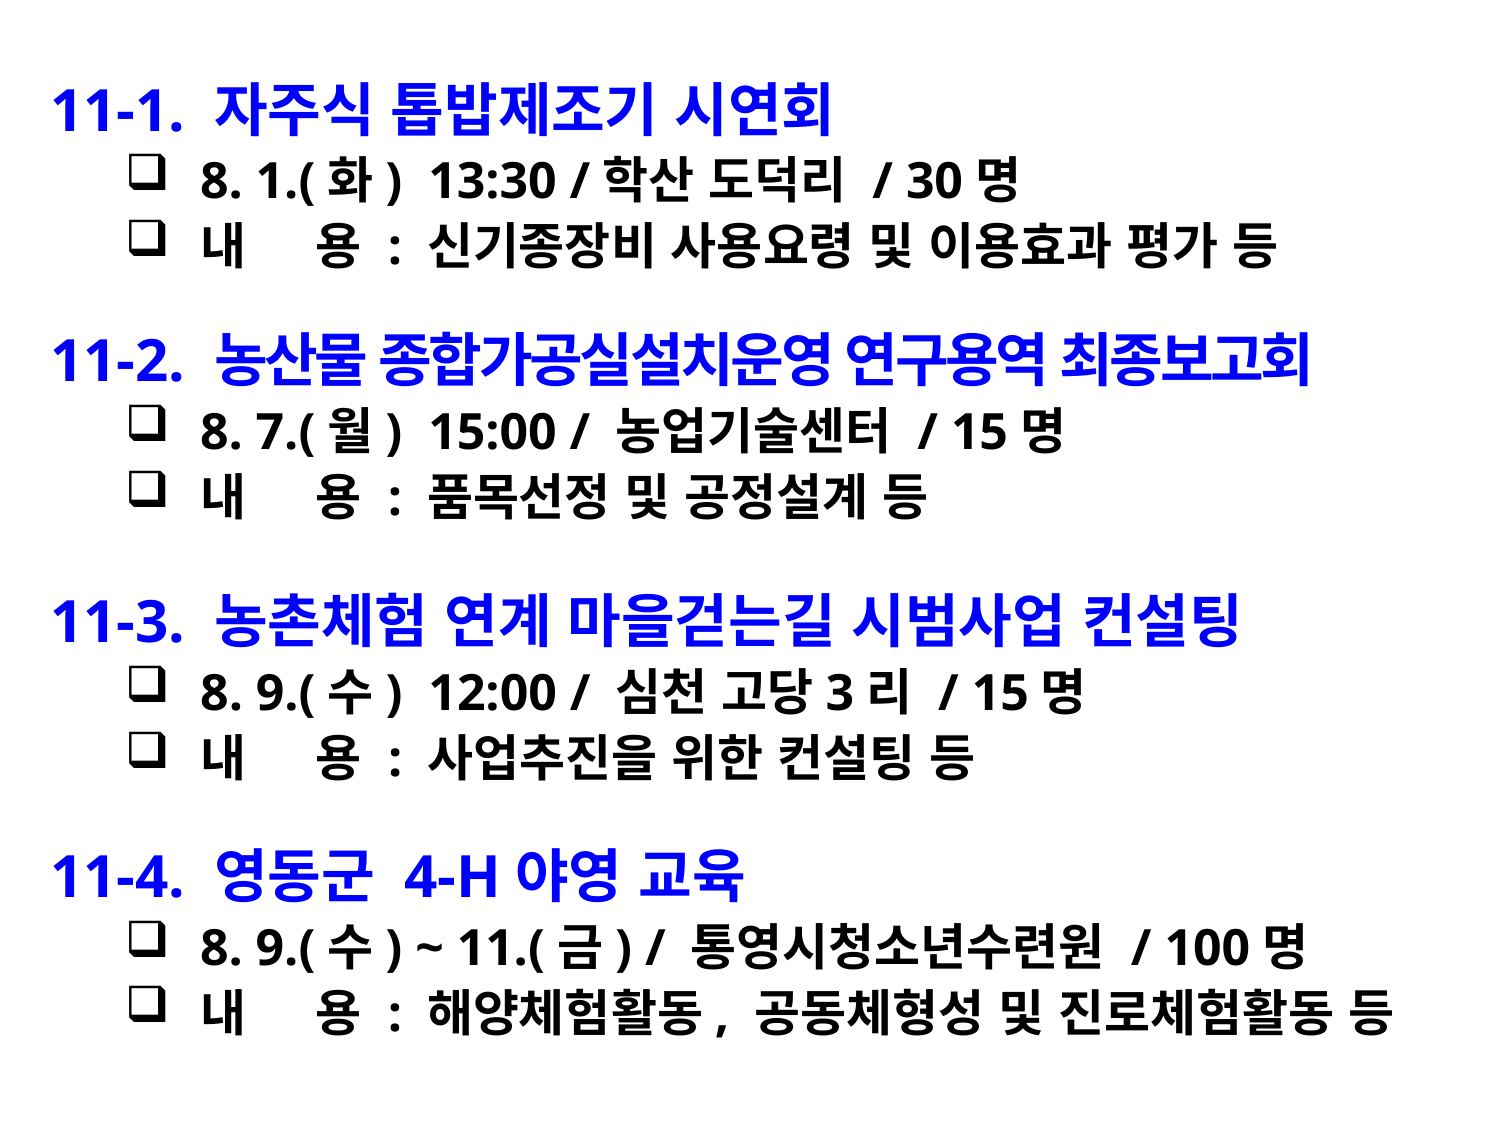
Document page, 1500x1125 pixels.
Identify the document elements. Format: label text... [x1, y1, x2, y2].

text_box 11-4. 영동군 4-H야영 교육 8. 9.(수) ~ 11.(금) / 통영시청소년수련원 / 100명 내 용 : 해양체험활동, 공동체형성 및 진로체험활동 등 [35, 824, 1454, 1115]
text_box 11-3. 농촌체험 연계 마을걷는길 시범사업 컨설팅 8. 9.(수) 12:00 / 심천 고당3리 / 15명 내 용 : 사업추진을 위한 컨설팅 등 [35, 562, 1453, 797]
text_box 11-1. 자주식 톱밥제조기 시연회 8. 1.(화) 13:30 /학산 도덕리 / 30명 내 용 : 신기종장비 사용요령 및 이용효과 평가 등 [35, 58, 1454, 283]
text_box 11-2. 농산물 종합가공실설치운영 연구용역 최종보고회 8. 7.(월) 15:00 / 농업기술센터 / 15명 내 용 : 품목선정 및 공정설계 등 [35, 309, 1454, 533]
